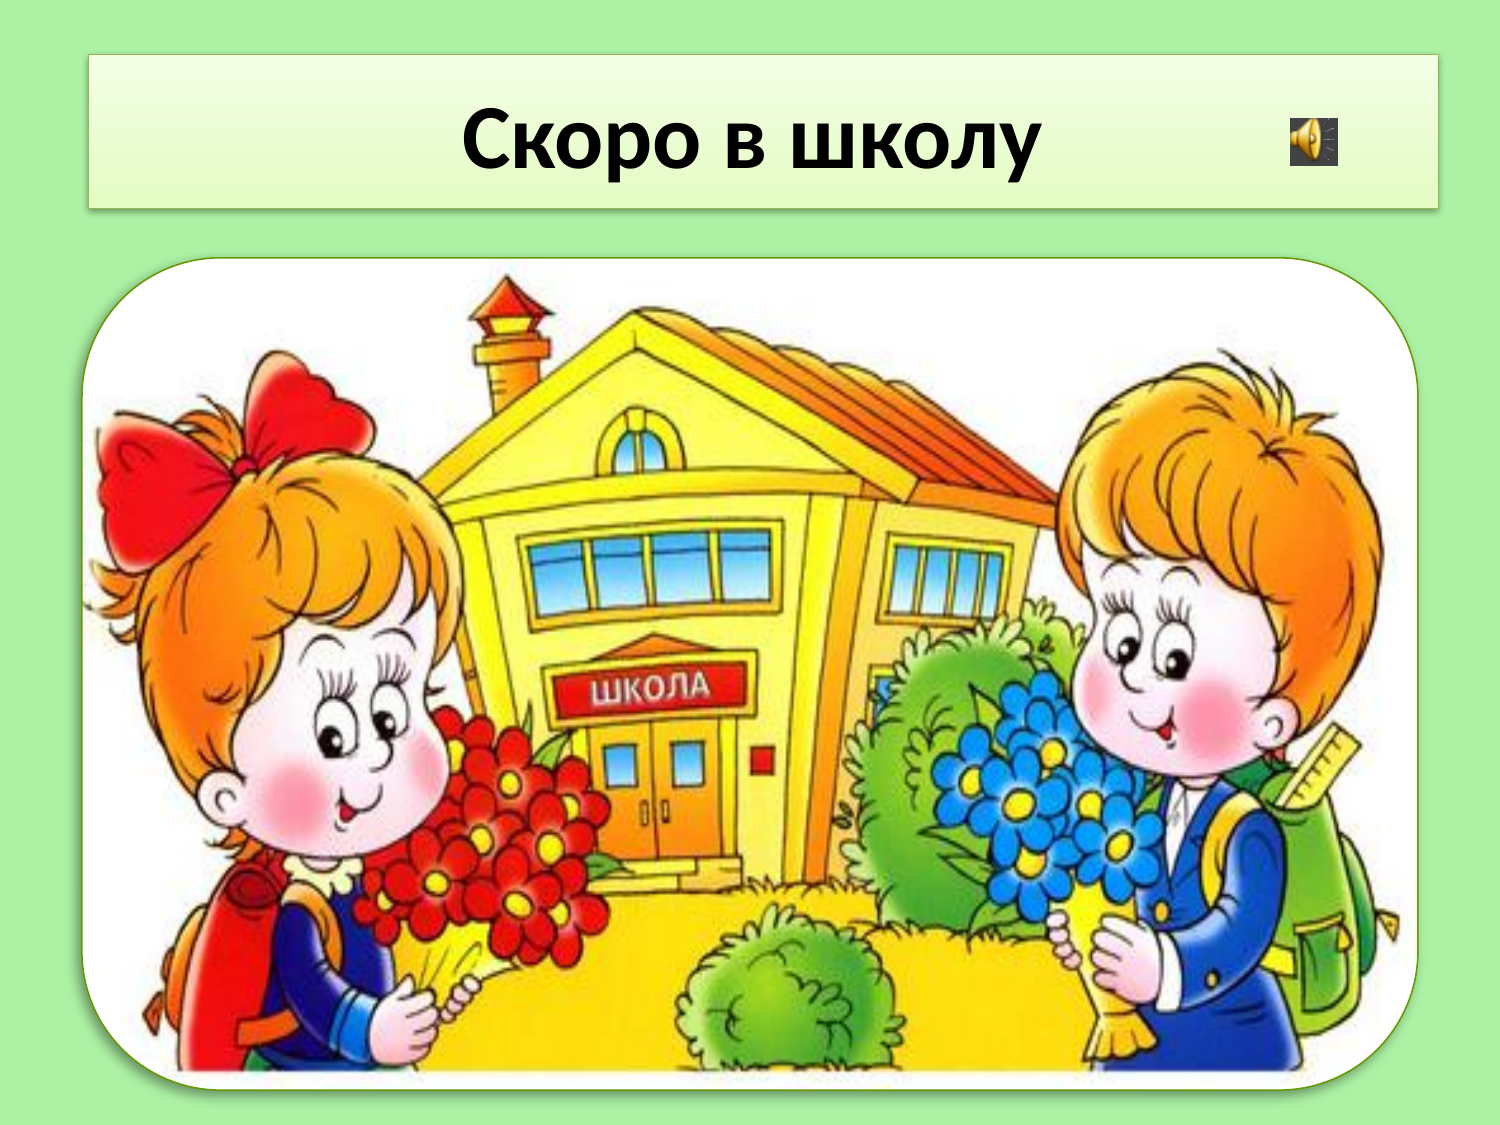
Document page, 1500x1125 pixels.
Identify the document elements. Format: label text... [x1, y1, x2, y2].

title Скоро в школу [88, 54, 1439, 209]
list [1288, 116, 1340, 168]
picture [81, 257, 1419, 1091]
